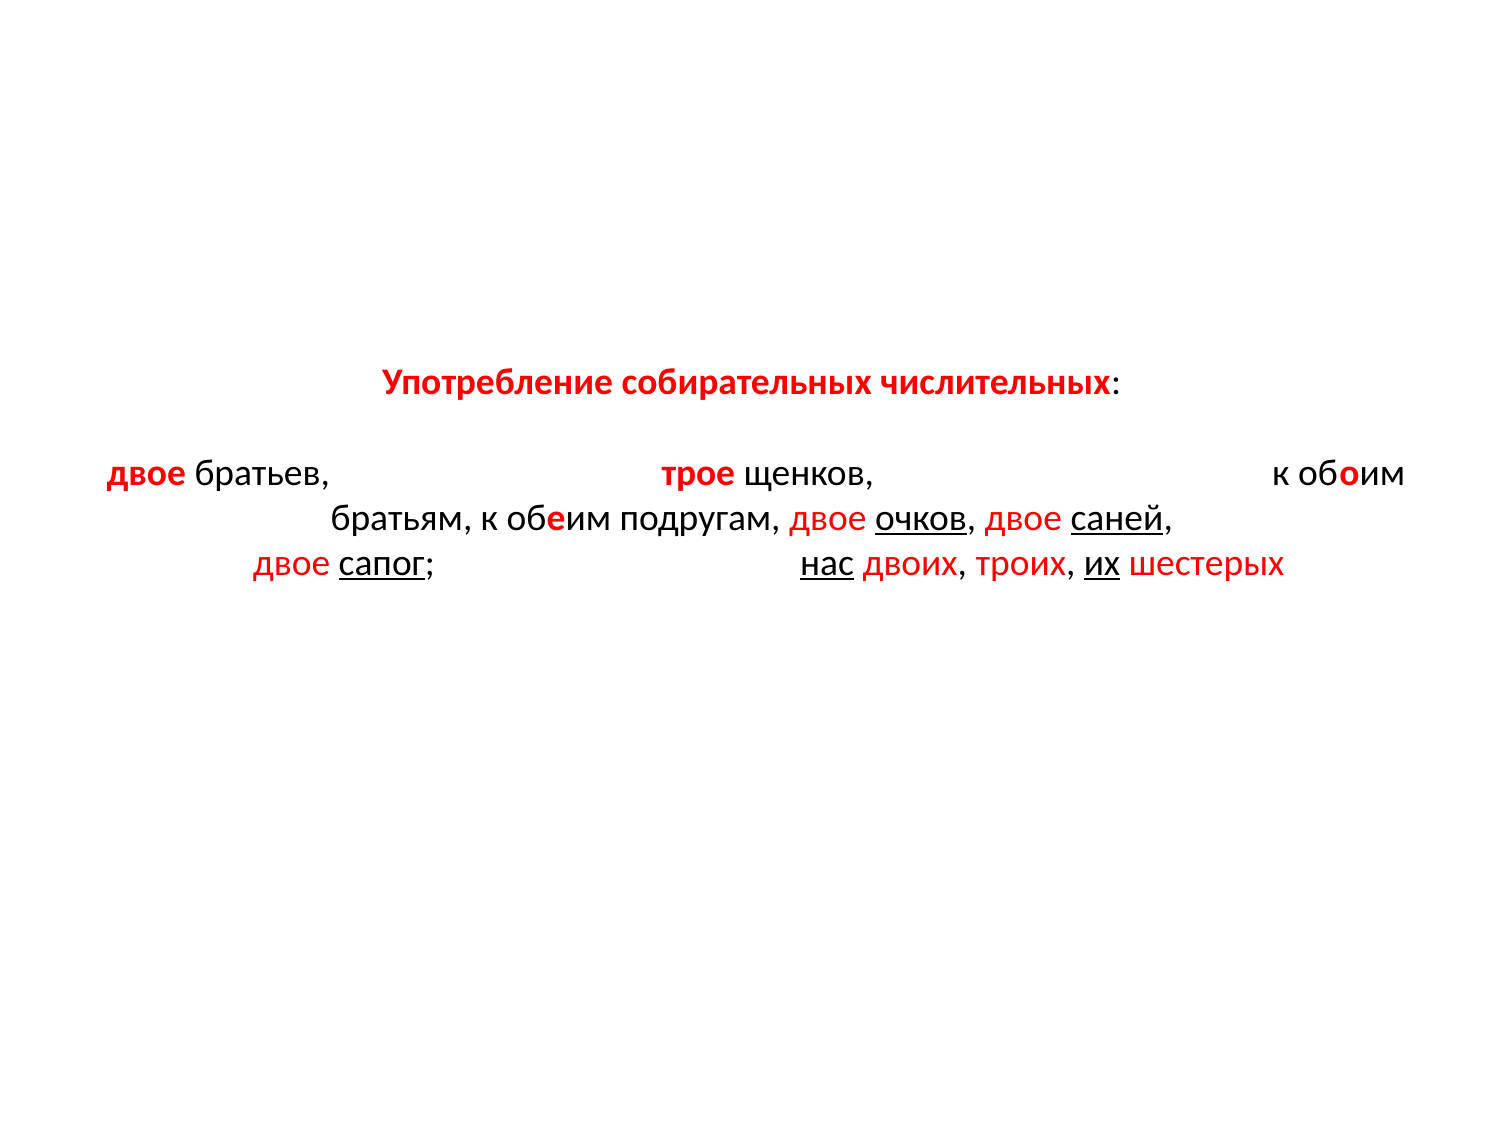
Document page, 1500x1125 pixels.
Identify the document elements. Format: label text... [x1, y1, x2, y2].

title Употребление собирательных числительных: двое братьев, трое щенков, к обоим братьям, к обеим подругам, двое очков, двое саней, двое сапог; нас двоих, троих, их шестерых [76, 349, 1436, 591]
